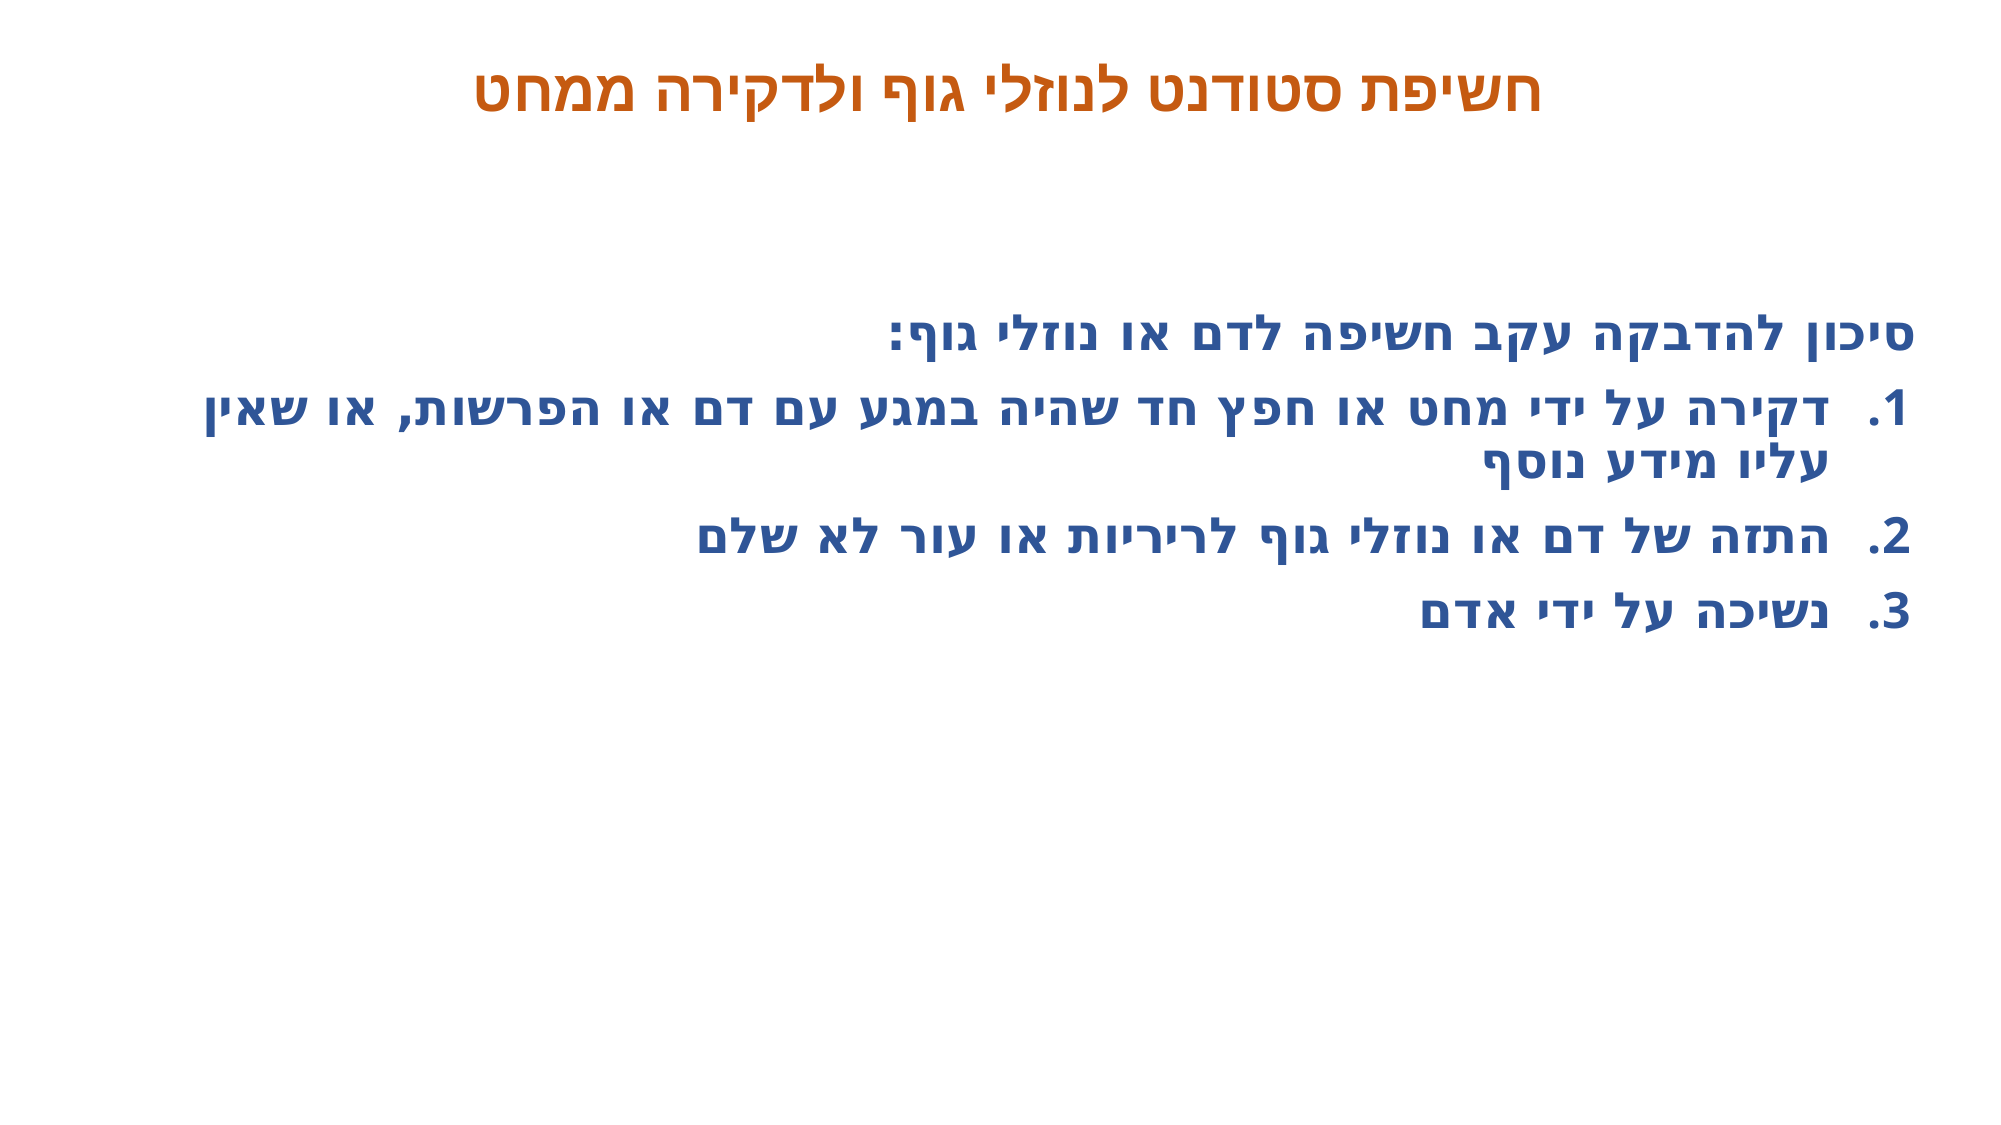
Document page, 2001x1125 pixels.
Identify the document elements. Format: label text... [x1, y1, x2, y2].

title חשיפת סטודנט לנוזלי גוף ולדקירה ממחט [85, 29, 1932, 226]
list סיכון להדבקה עקב חשיפה לדם או נוזלי גוף: דקירה על ידי מחט או חפץ חד שהיה במגע עם דם או הפרשות, או שאין עליו מידע נוסף התזה של דם או נוזלי גוף לריריות או עור לא שלם נשיכה על ידי אדם [85, 299, 1932, 956]
